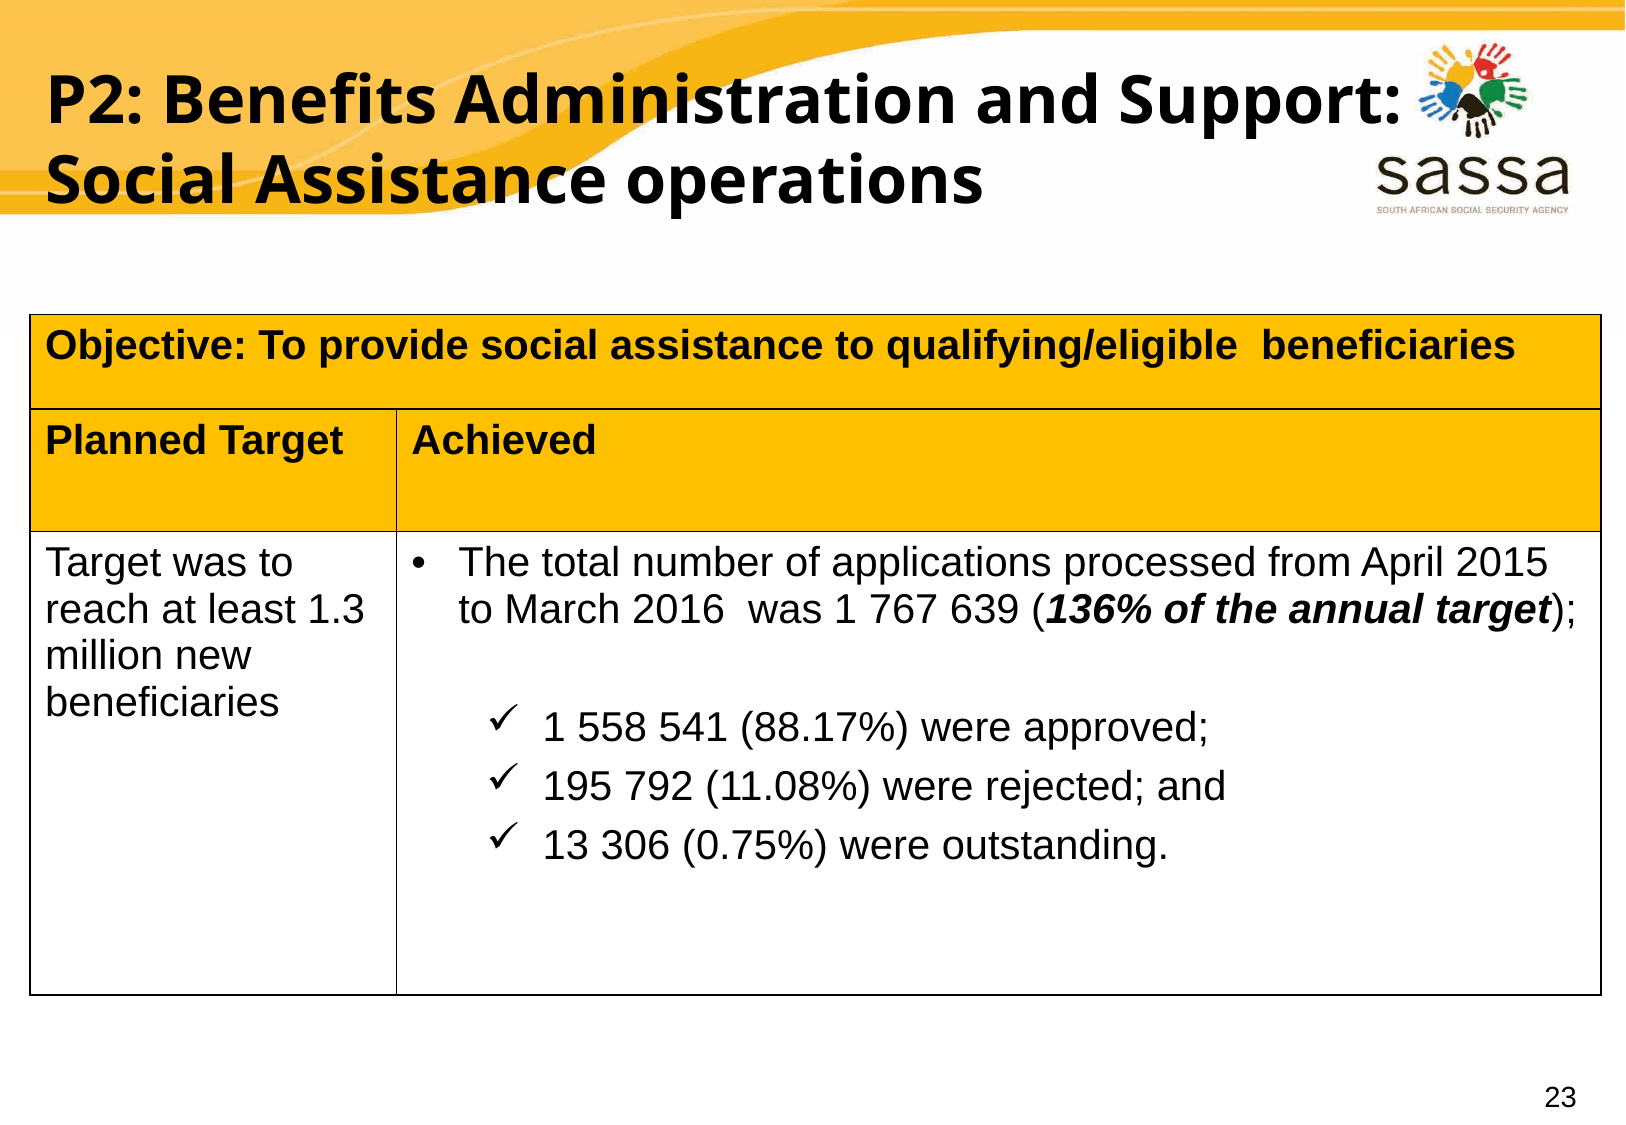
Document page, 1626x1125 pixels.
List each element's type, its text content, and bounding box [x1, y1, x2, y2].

table_cell The total number of applications processed from April 2015 to March 2016 was 1 767 639 (136% of the annual target); 1 558 541 (88.17%) were approved; 195 792 (11.08%) were rejected; and 13 306 (0.75%) were outstanding. [397, 532, 1600, 994]
picture [0, 0, 1625, 336]
table_header Objective: To provide social assistance to qualifying/eligible beneficiaries [31, 315, 1600, 408]
table_cell Target was to reach at least 1.3 million new beneficiaries [31, 532, 396, 994]
slide_number 23 [1496, 1070, 1625, 1125]
table_cell Achieved [397, 410, 1600, 531]
title P2: Benefits Administration and Support: Social Assistance operations [30, 42, 1495, 231]
table_cell Planned Target [31, 410, 396, 531]
